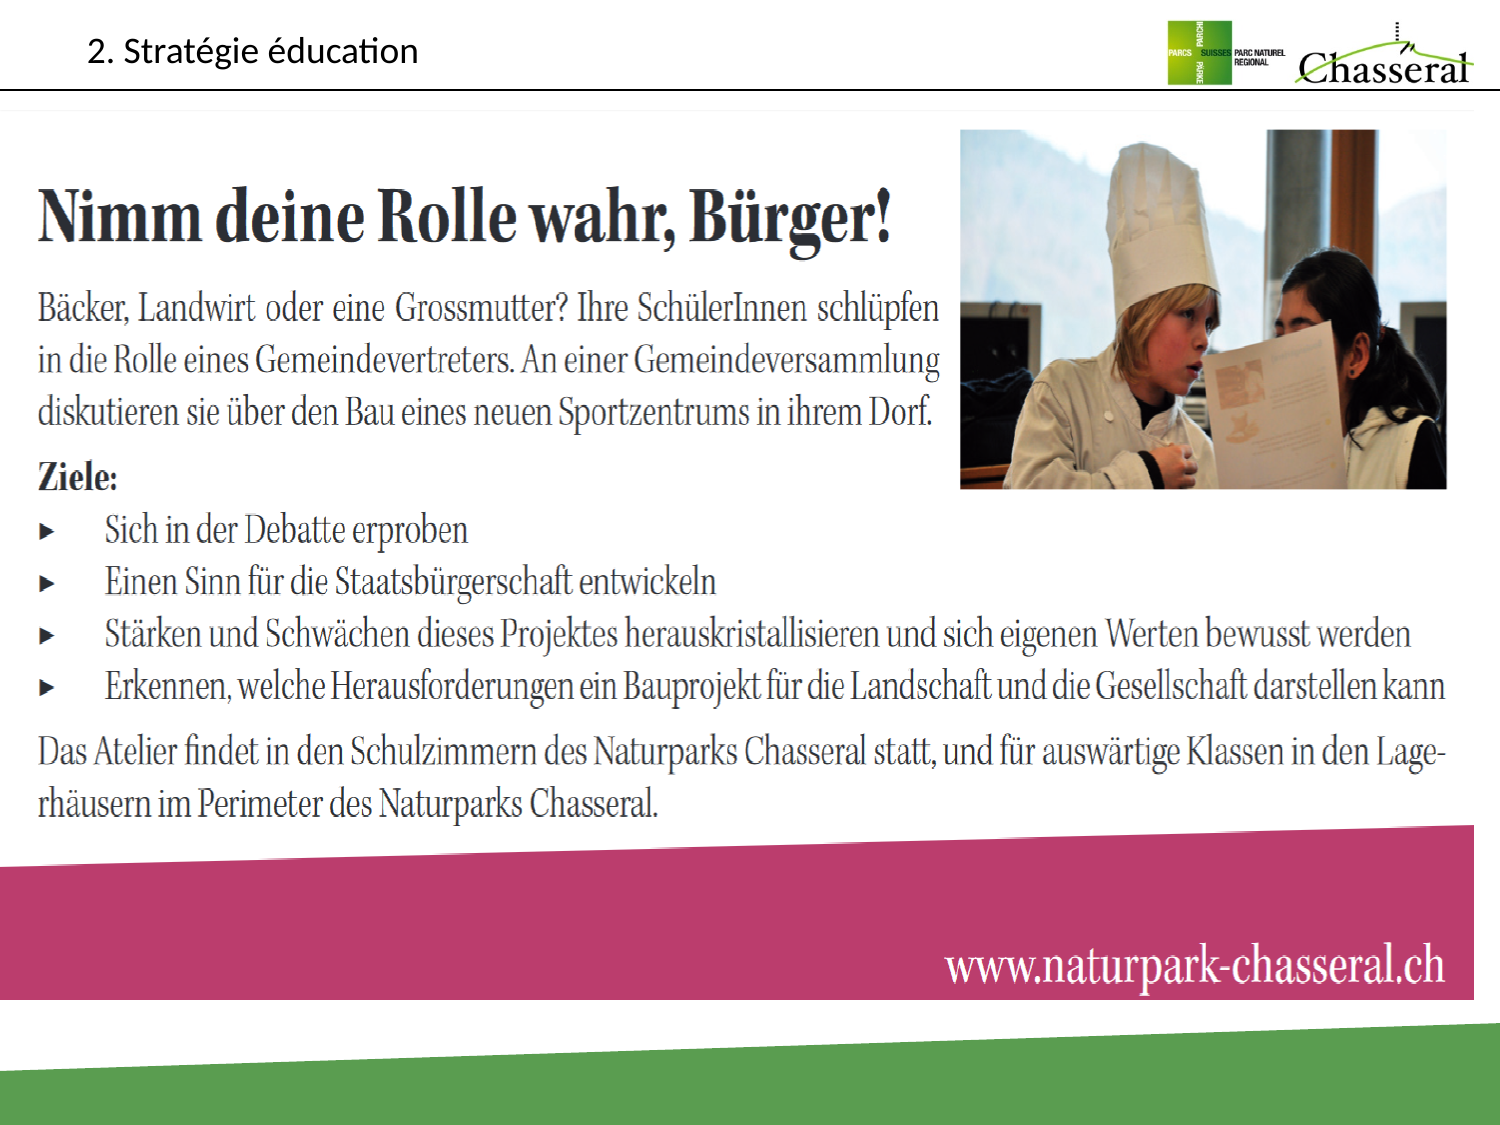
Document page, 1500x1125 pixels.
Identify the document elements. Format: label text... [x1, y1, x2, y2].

picture [0, 110, 1474, 1000]
picture [1166, 18, 1474, 87]
text_box 2. Stratégie éducation [72, 19, 435, 79]
text_box [0, 1021, 1500, 1125]
